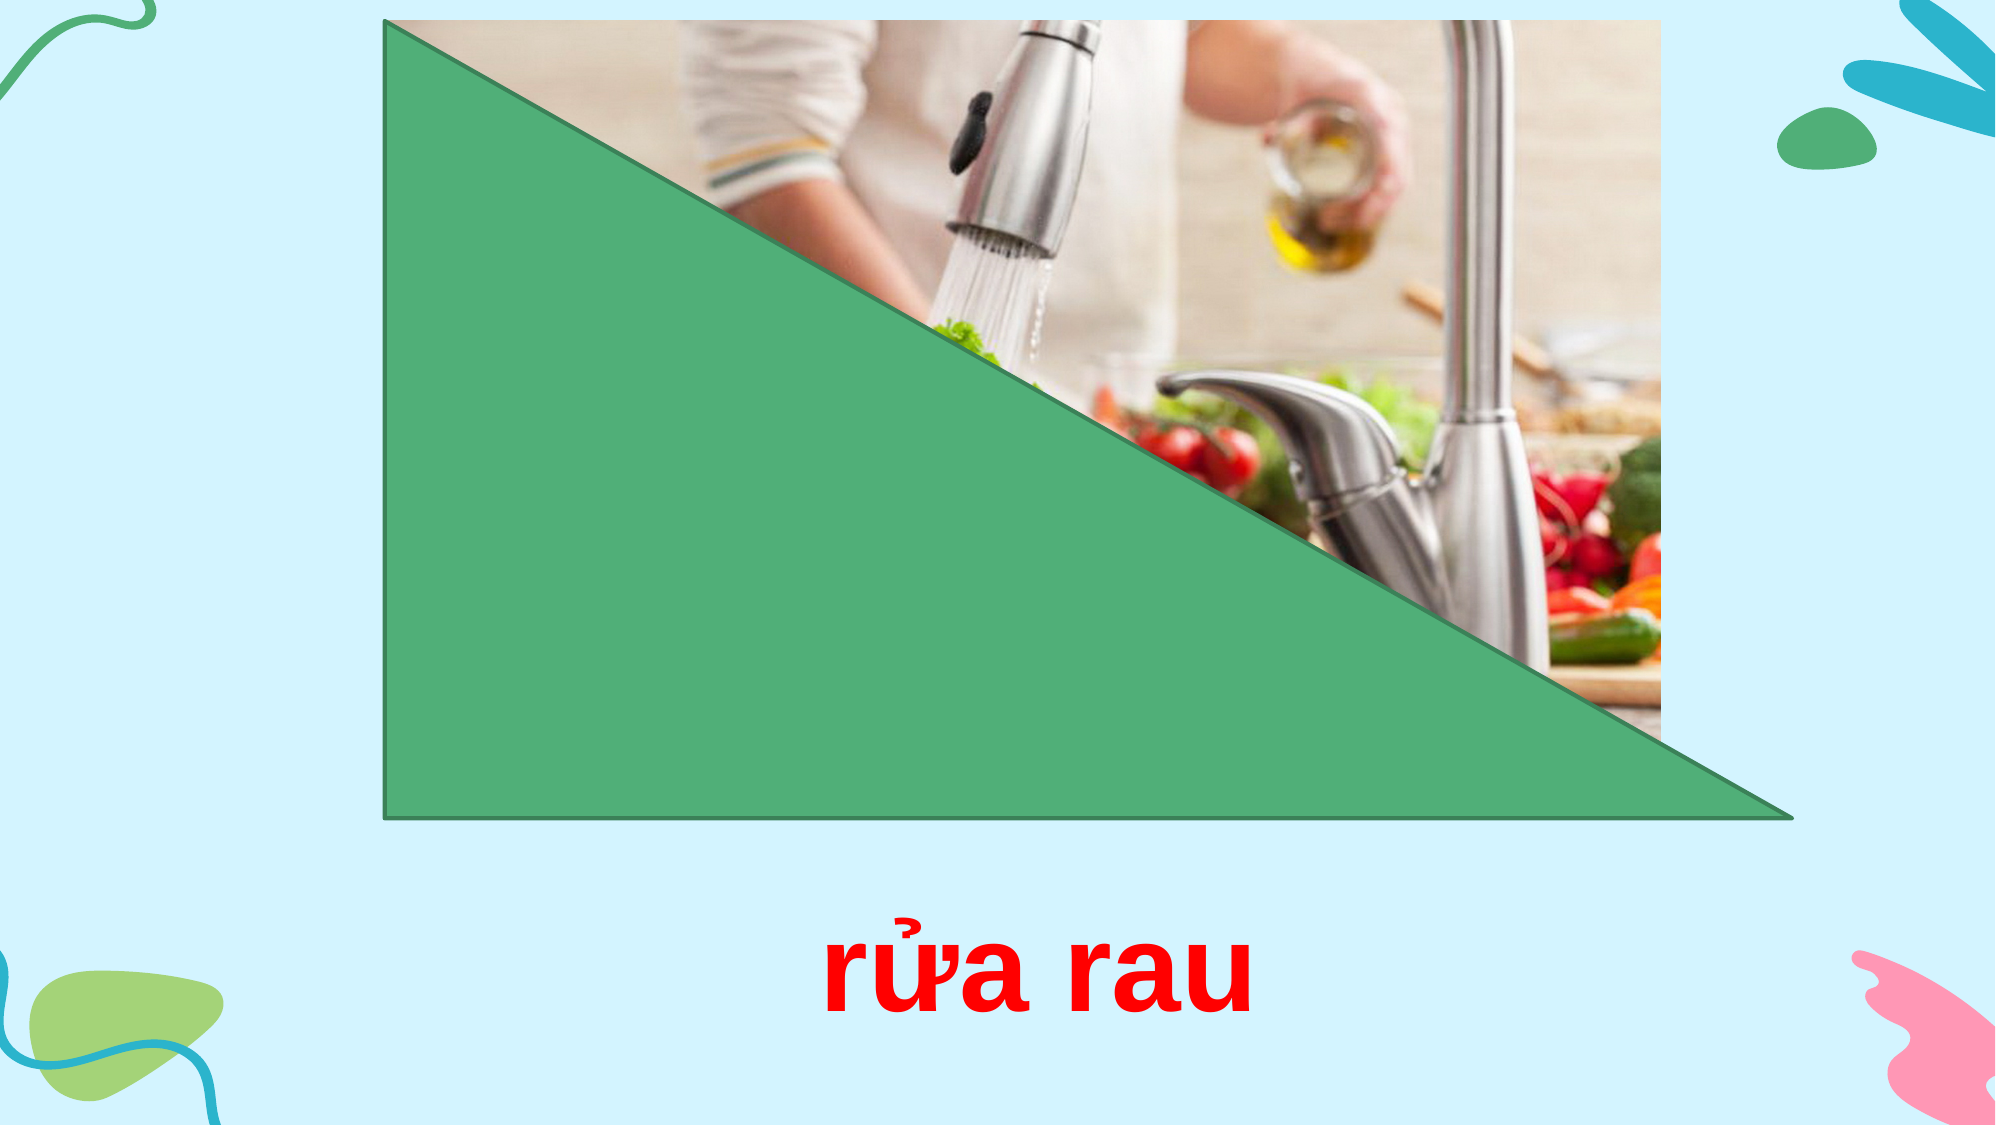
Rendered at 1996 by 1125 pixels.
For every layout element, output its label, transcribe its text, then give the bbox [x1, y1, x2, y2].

text_box rửa rau [128, 878, 1950, 1044]
picture [384, 20, 1661, 819]
text_box [1665, 744, 1795, 821]
